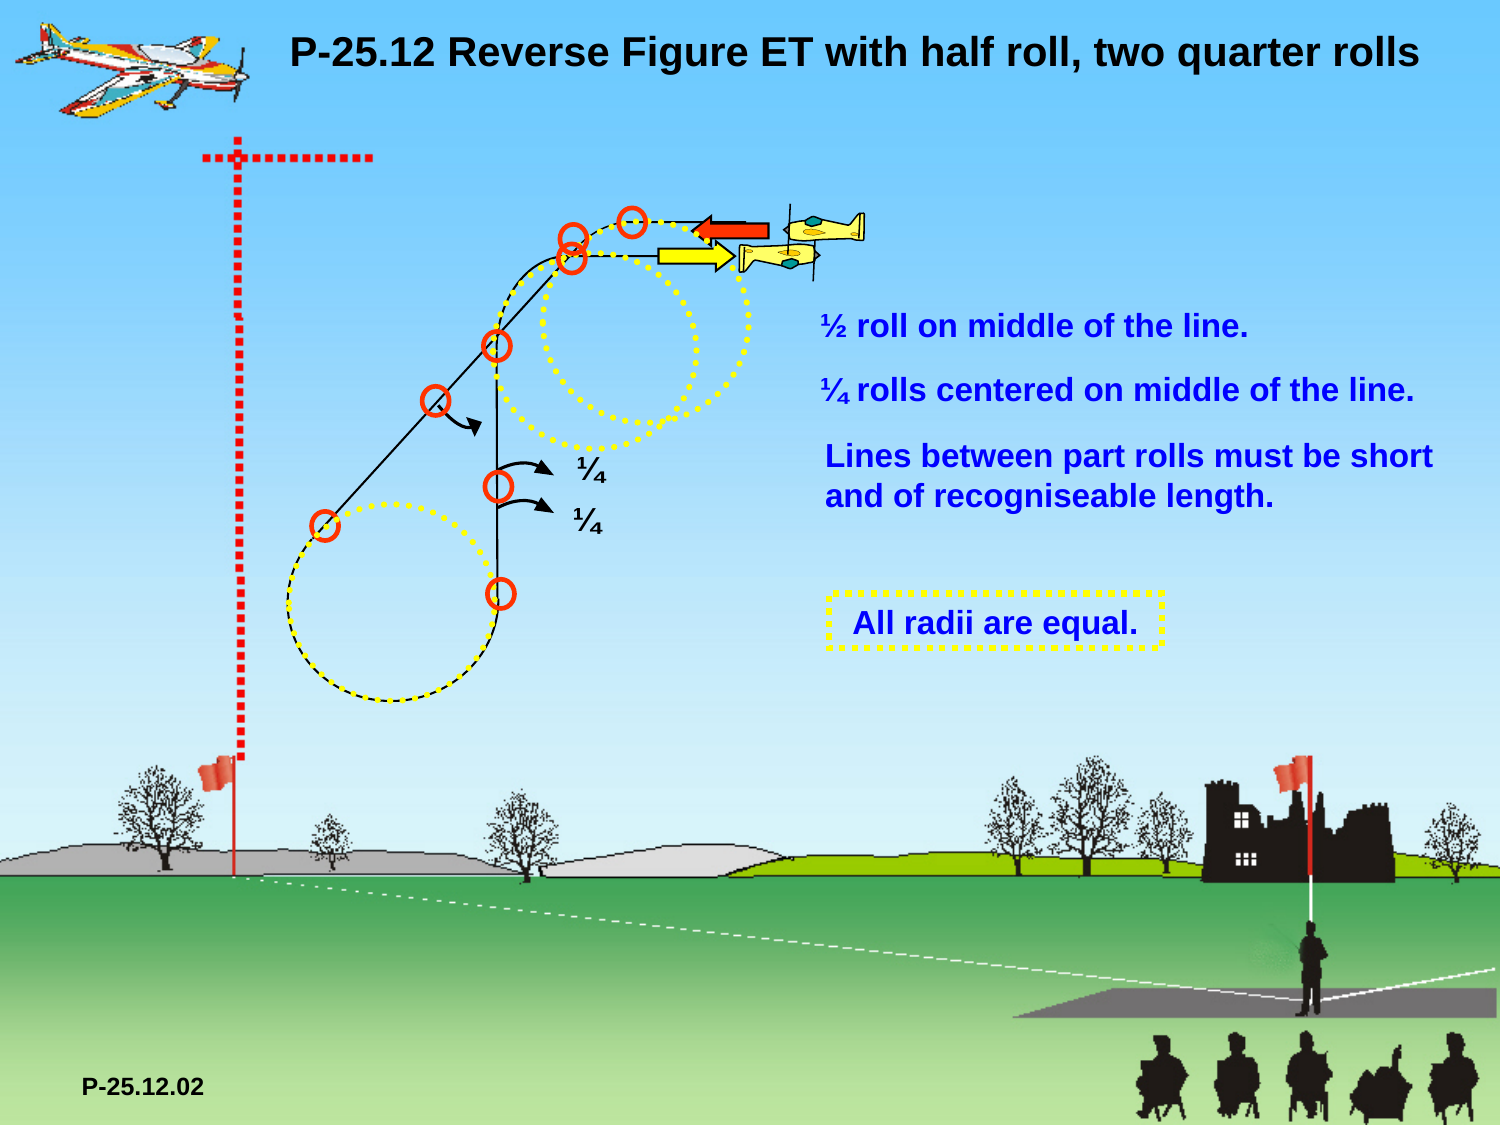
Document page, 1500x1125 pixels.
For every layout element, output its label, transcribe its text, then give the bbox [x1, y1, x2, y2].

text_box ½ roll on middle of the line. [804, 296, 1449, 352]
text_box [747, 223, 753, 239]
text_box ¼ rolls centered on middle of the line. [804, 360, 1449, 416]
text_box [798, 190, 850, 272]
text_box [618, 207, 646, 222]
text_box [456, 476, 560, 527]
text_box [753, 214, 805, 295]
text_box [703, 216, 712, 222]
text_box P-25.12.02 [66, 1069, 222, 1108]
picture [0, 0, 1500, 1125]
text_box P-25.12 Reverse Figure ET with half roll, two quarter rolls [274, 17, 1436, 82]
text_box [456, 527, 560, 564]
text_box Lines between part rolls must be short and of recogniseable length. [810, 427, 1492, 522]
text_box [289, 222, 747, 701]
text_box All radii are equal. [828, 593, 1163, 649]
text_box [366, 353, 514, 386]
